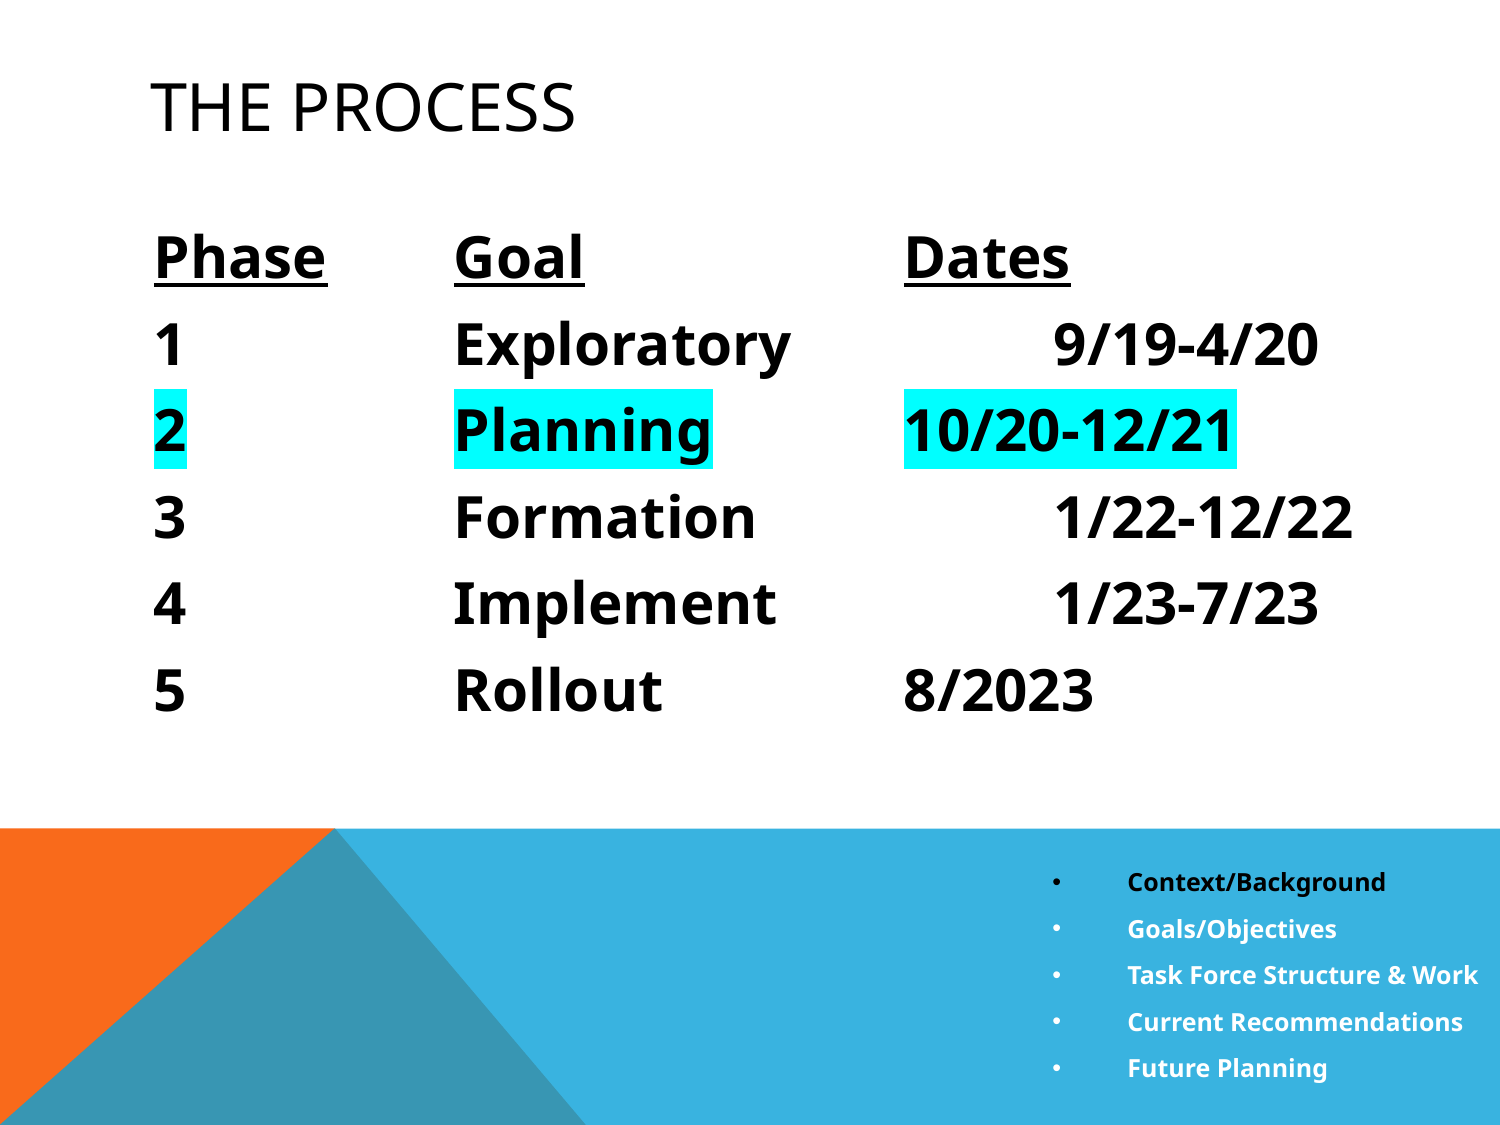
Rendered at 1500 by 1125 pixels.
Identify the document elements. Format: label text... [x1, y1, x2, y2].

list Phase Goal Dates 1 Exploratory 9/19-4/20 2 Planning 10/20-12/21 3 Formation 1/22-12/22 4 Implement 1/23-7/23 5 Rollout 8/2023 [138, 212, 1373, 800]
title The Process [135, 60, 1369, 150]
text_box Context/Background Goals/Objectives Task Force Structure & Work Current Recommendations Future Planning [1037, 812, 1500, 1125]
